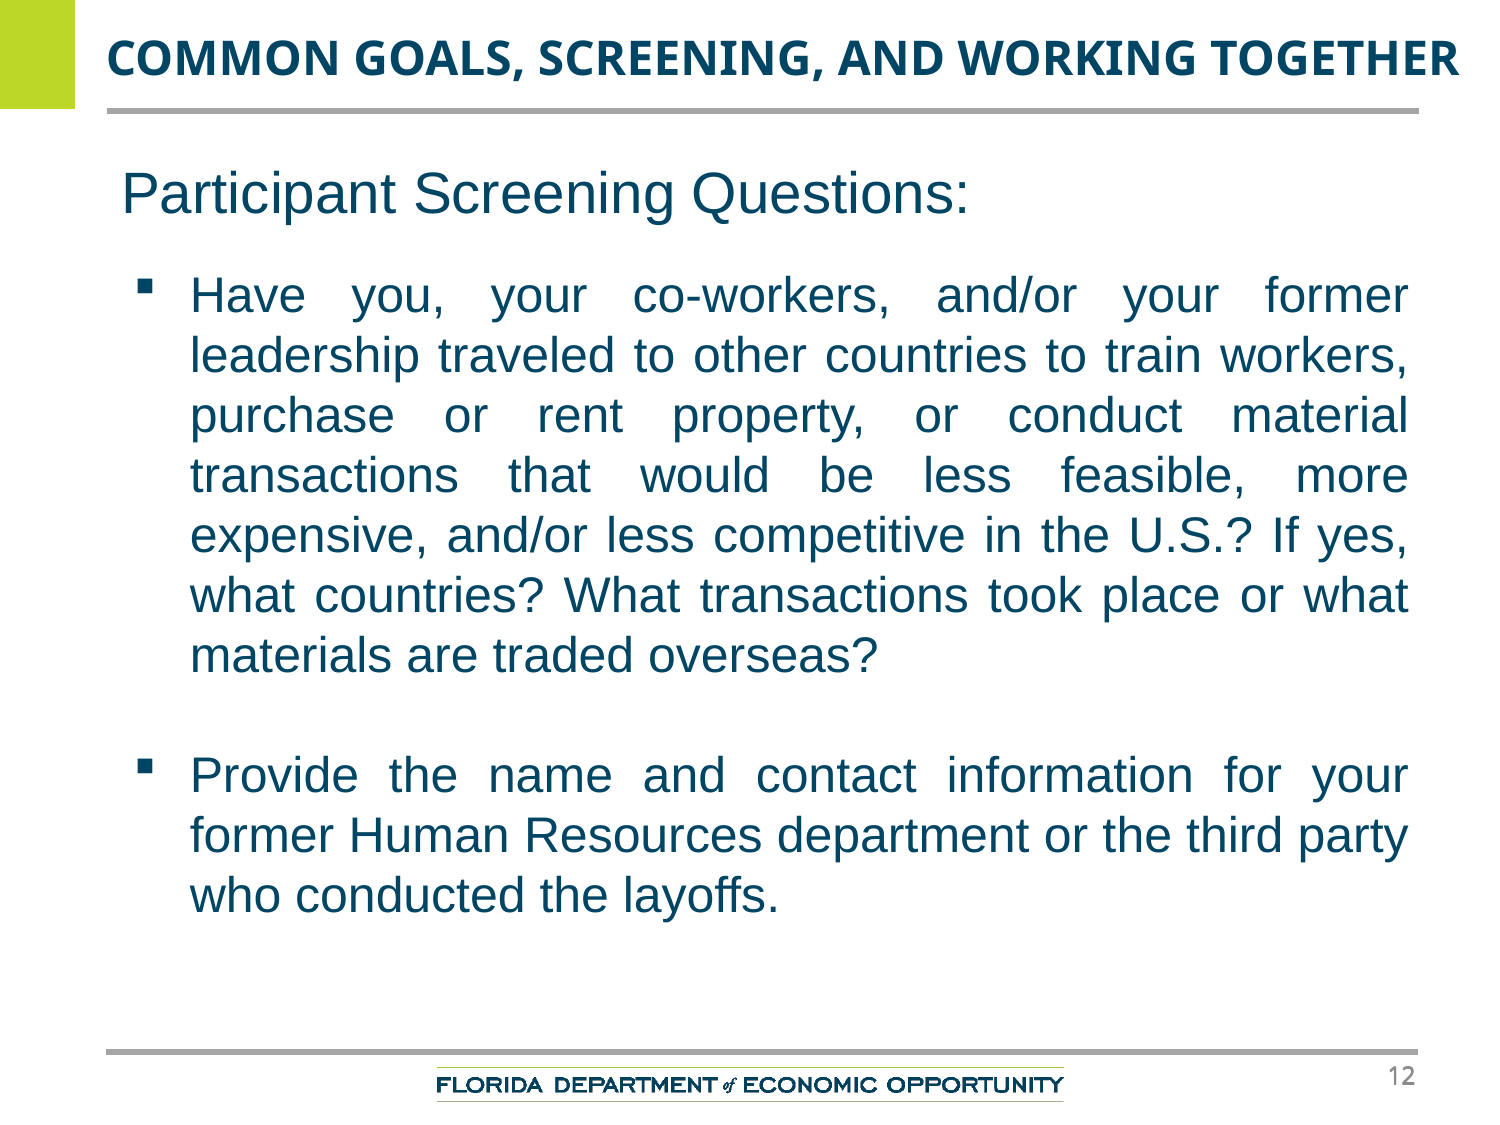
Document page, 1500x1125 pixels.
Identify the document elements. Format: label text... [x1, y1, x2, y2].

picture [470, 1081, 480, 1089]
text_box Have you, your co-workers, and/or your former leadership traveled to other countries to train workers, purchase or rent property, or conduct material transactions that would be less feasible, more expensive, and/or less competitive in the U.S.? If yes, what countries? What transactions took place or what materials are traded overseas? Provide the name and contact information for your former Human Resources department or the third party who conducted the layoffs. [118, 255, 1425, 1036]
list Participant Screening Questions: [106, 155, 1400, 870]
text_box COMMON GOALS, SCREENING, AND WORKING TOGETHER [91, 27, 1500, 86]
text_box 11 [1093, 1046, 1431, 1107]
text_box [0, 0, 76, 110]
picture [437, 1067, 1064, 1102]
